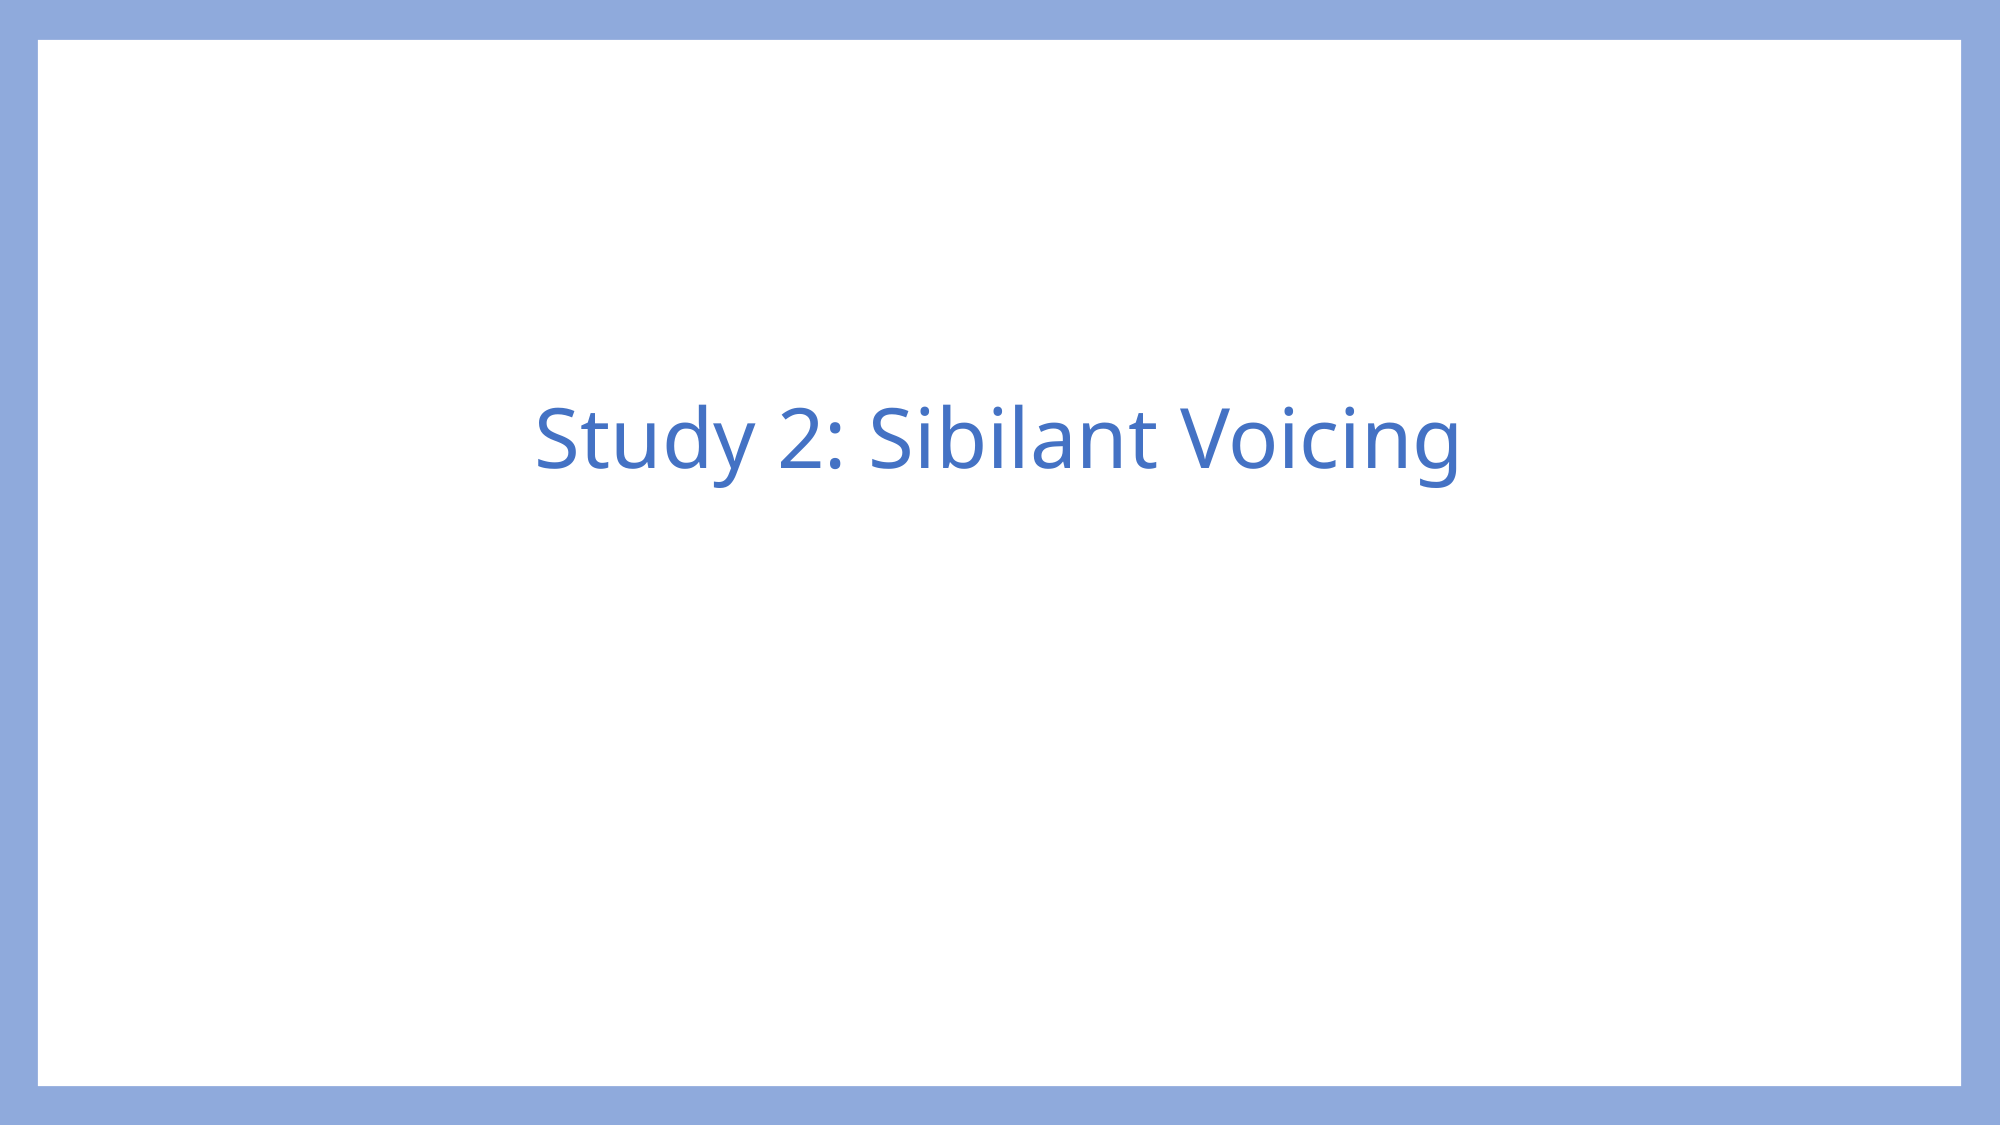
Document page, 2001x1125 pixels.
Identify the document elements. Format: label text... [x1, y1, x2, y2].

title Study 2: Sibilant Voicing [189, 330, 1810, 554]
